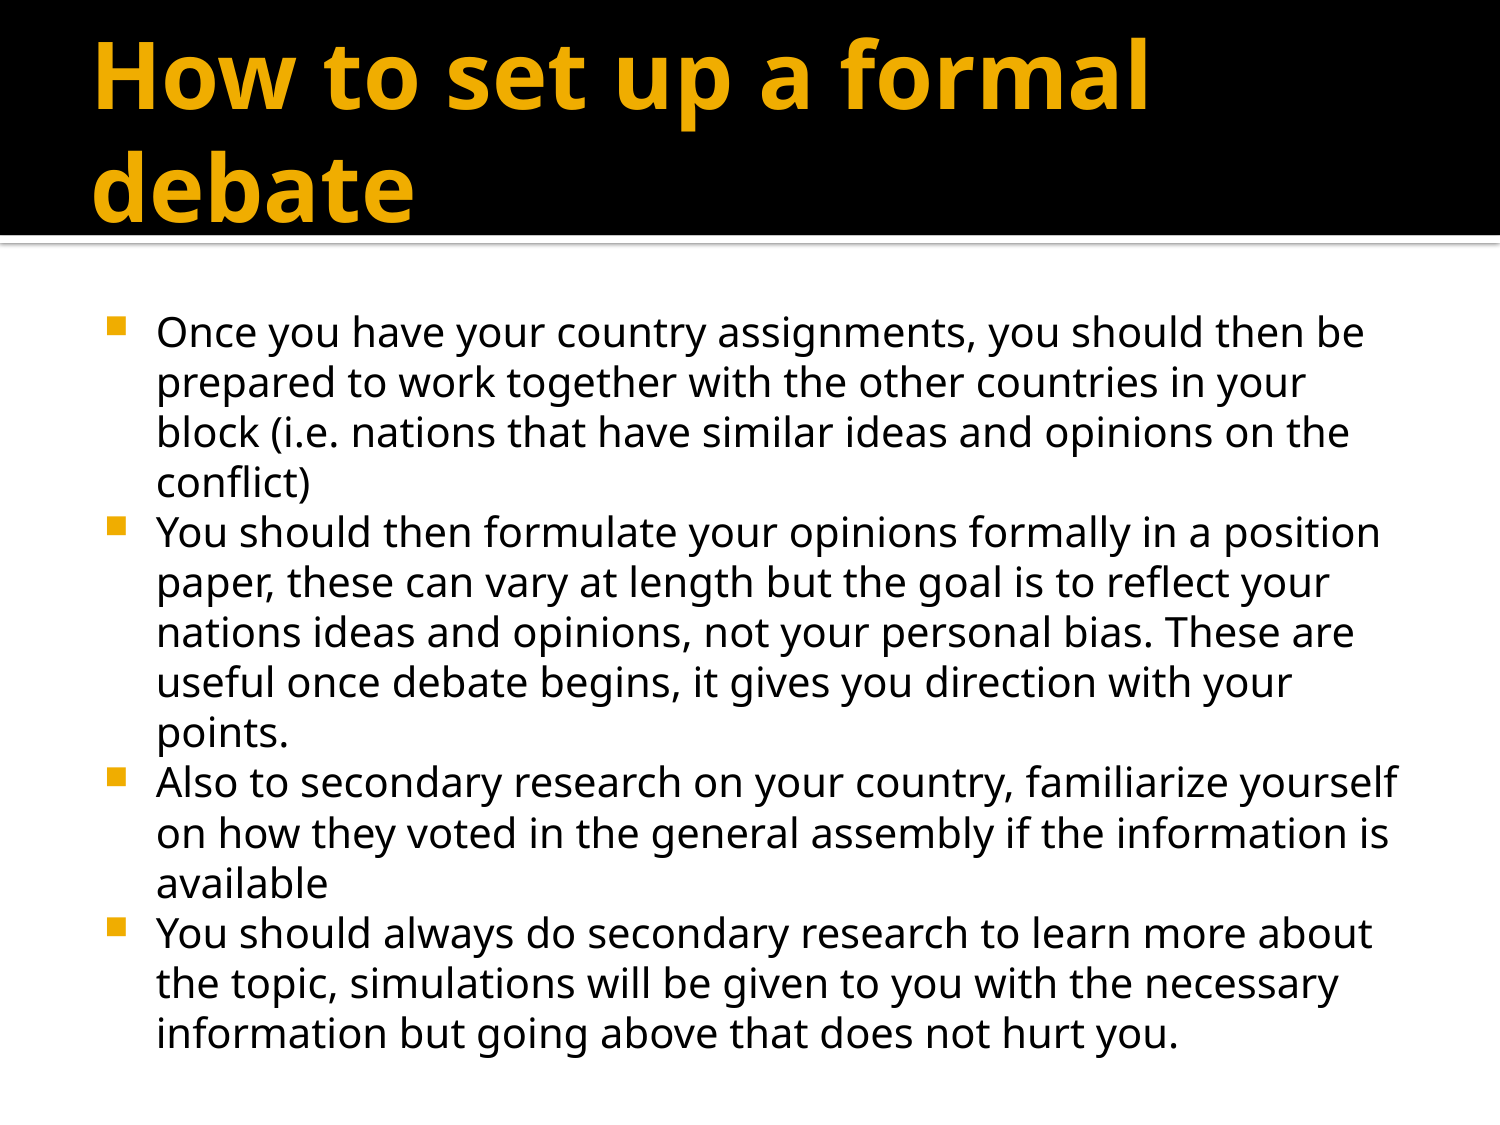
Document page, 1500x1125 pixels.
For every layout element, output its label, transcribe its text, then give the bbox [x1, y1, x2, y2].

list Once you have your country assignments, you should then be prepared to work together with the other countries in your block (i.e. nations that have similar ideas and opinions on the conflict) You should then formulate your opinions formally in a position paper, these can vary at length but the goal is to reflect your nations ideas and opinions, not your personal bias. These are useful once debate begins, it gives you direction with your points. Also to secondary research on your country, familiarize yourself on how they voted in the general assembly if the information is available You should always do secondary research to learn more about the topic, simulations will be given to you with the necessary information but going above that does not hurt you. [74, 290, 1426, 1051]
title How to set up a formal debate [75, 25, 1425, 231]
